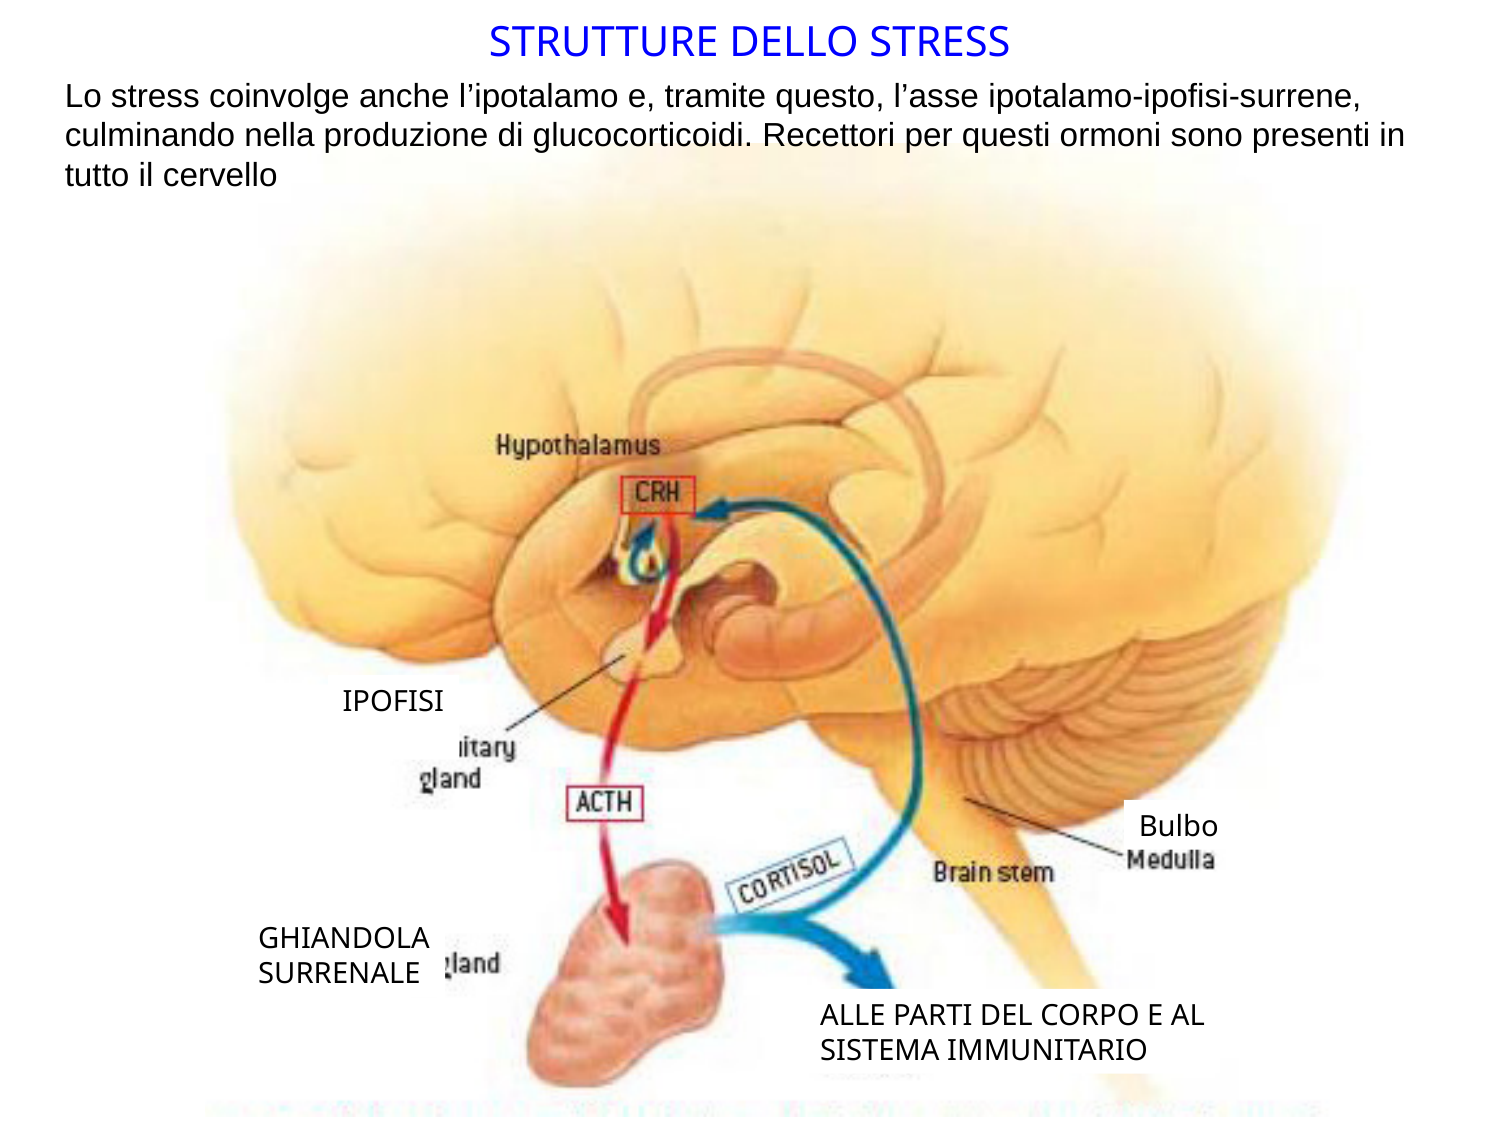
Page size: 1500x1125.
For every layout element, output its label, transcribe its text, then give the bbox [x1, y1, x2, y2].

text_box Lo stress coinvolge anche l’ipotalamo e, tramite questo, l’asse ipotalamo-ipofisi-surrene, culminando nella produzione di glucocorticoidi. Recettori per questi ormoni sono presenti in tutto il cervello [49, 72, 1465, 201]
picture [205, 142, 1377, 1117]
text_box STRUTTURE DELLO STRESS [0, 7, 1500, 72]
